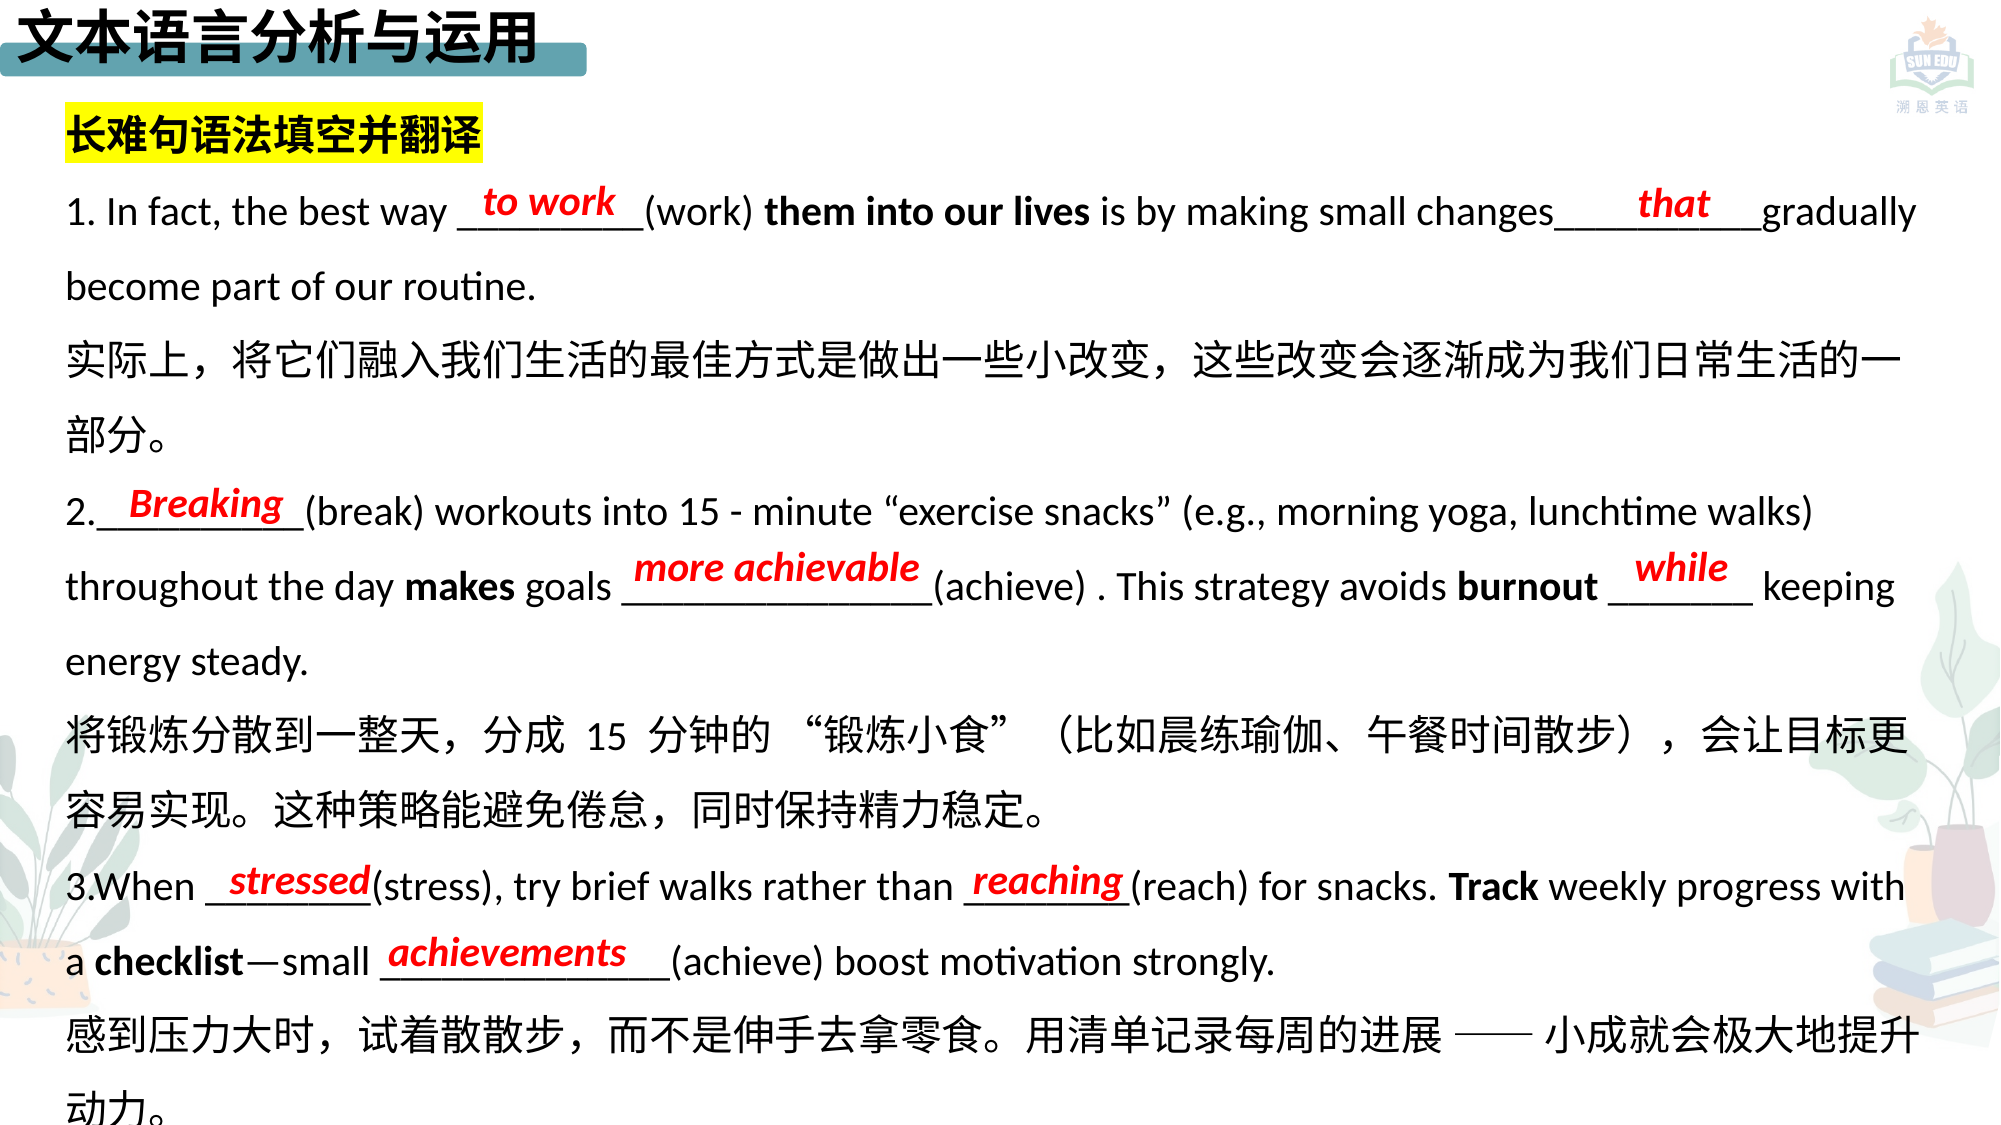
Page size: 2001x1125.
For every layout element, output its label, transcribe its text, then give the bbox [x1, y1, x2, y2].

text_box [0, 0, 2000, 1125]
text_box 长难句语法填空并翻译 1. In fact, the best way _________(work) them into our lives is by making small changes__________gradually become part of our routine. 实际上，将它们融入我们生活的最佳方式是做出一些小改变，这些改变会逐渐成为我们日常生活的一部分。 2.__________(break) workouts into 15 - minute “exercise snacks” (e.g., morning yoga, lunchtime walks) throughout the day makes goals _______________(achieve) . This strategy avoids burnout _______ keeping energy steady. 将锻炼分散到一整天，分成 15 分钟的 “锻炼小食”（比如晨练瑜伽、午餐时间散步），会让目标更容易实现。这种策略能避免倦怠，同时保持精力稳定。 3.When ________(stress), try brief walks rather than ________(reach) for snacks. Track weekly progress with a checklist—small ______________(achieve) boost motivation strongly. 感到压力大时，试着散散步，而不是伸手去拿零食。用清单记录每周的进展 —— 小成就会极大地提升动力。 [50, 76, 1950, 1125]
text_box to work [467, 166, 631, 232]
text_box while [1619, 532, 1744, 597]
text_box stressed [214, 845, 386, 910]
text_box more achievable [618, 532, 935, 597]
text_box reaching [958, 845, 1139, 910]
text_box 文本语言分析与运用 [0, 40, 589, 79]
text_box Breaking [114, 468, 309, 534]
text_box that [1613, 168, 1735, 233]
text_box achievements [373, 917, 642, 983]
